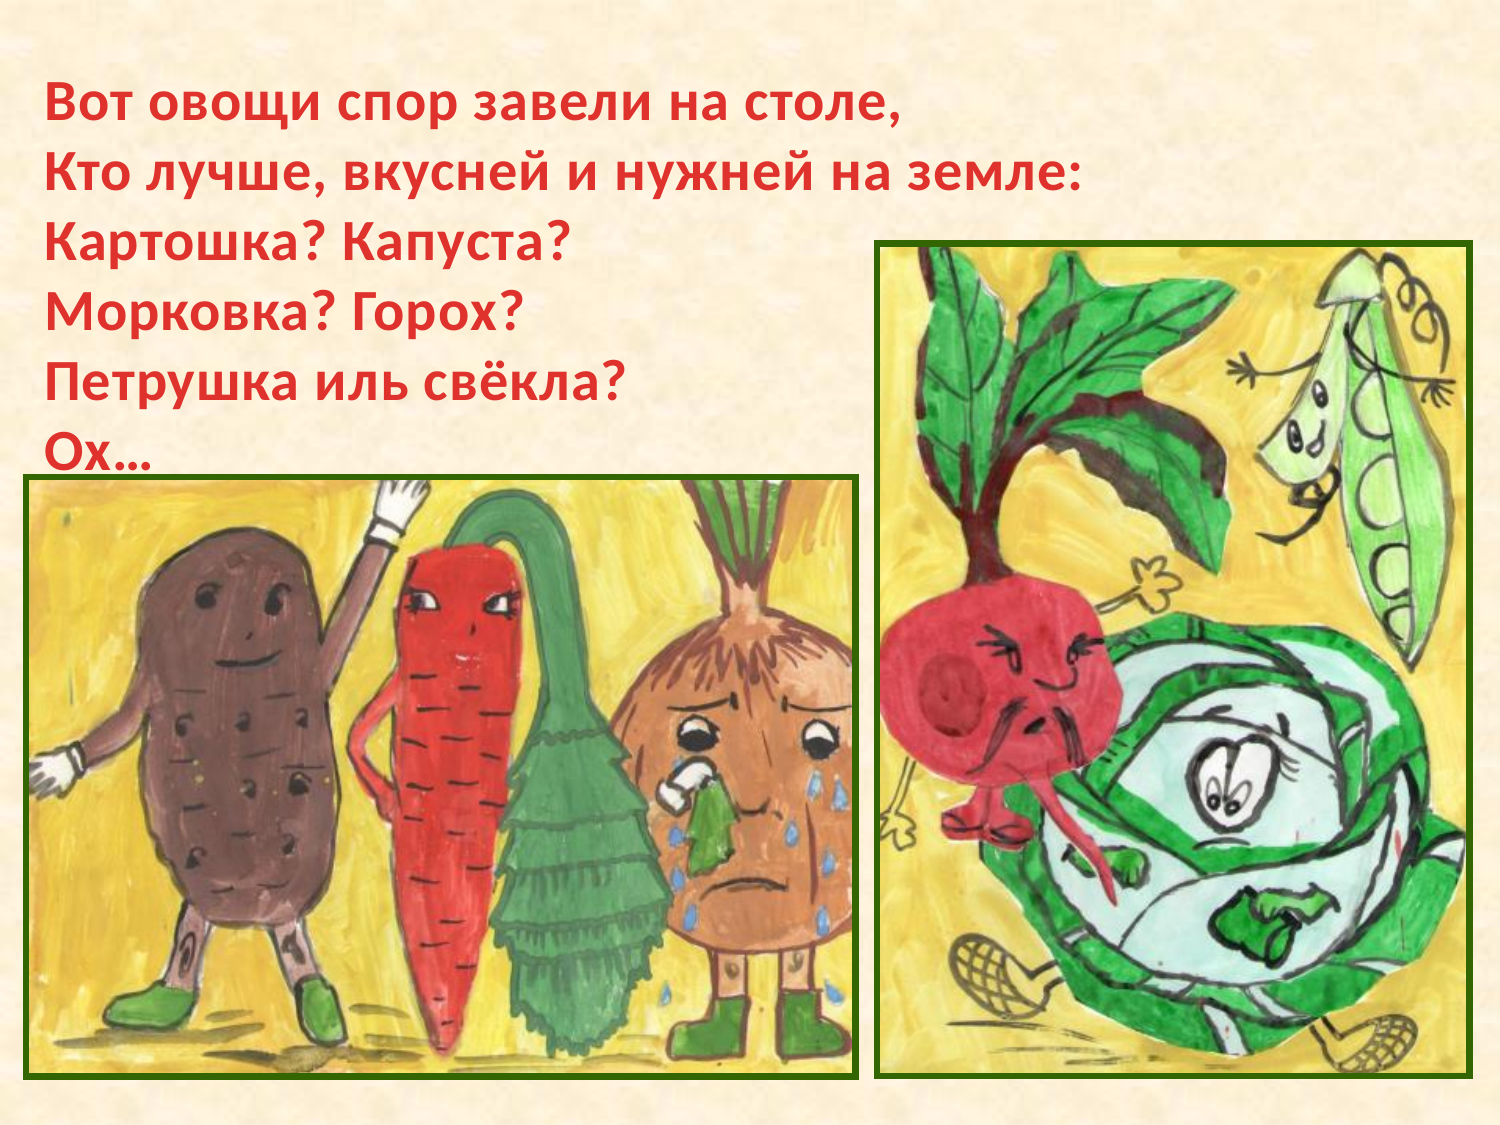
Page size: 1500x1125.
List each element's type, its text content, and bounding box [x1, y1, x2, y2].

picture [0, 0, 1500, 1125]
text_box Вот овощи спор завели на столе, Кто лучше, вкусней и нужней на земле: Картошка? Капуста? Морковка? Горох? Петрушка иль свёкла? Ох… [29, 54, 1175, 560]
